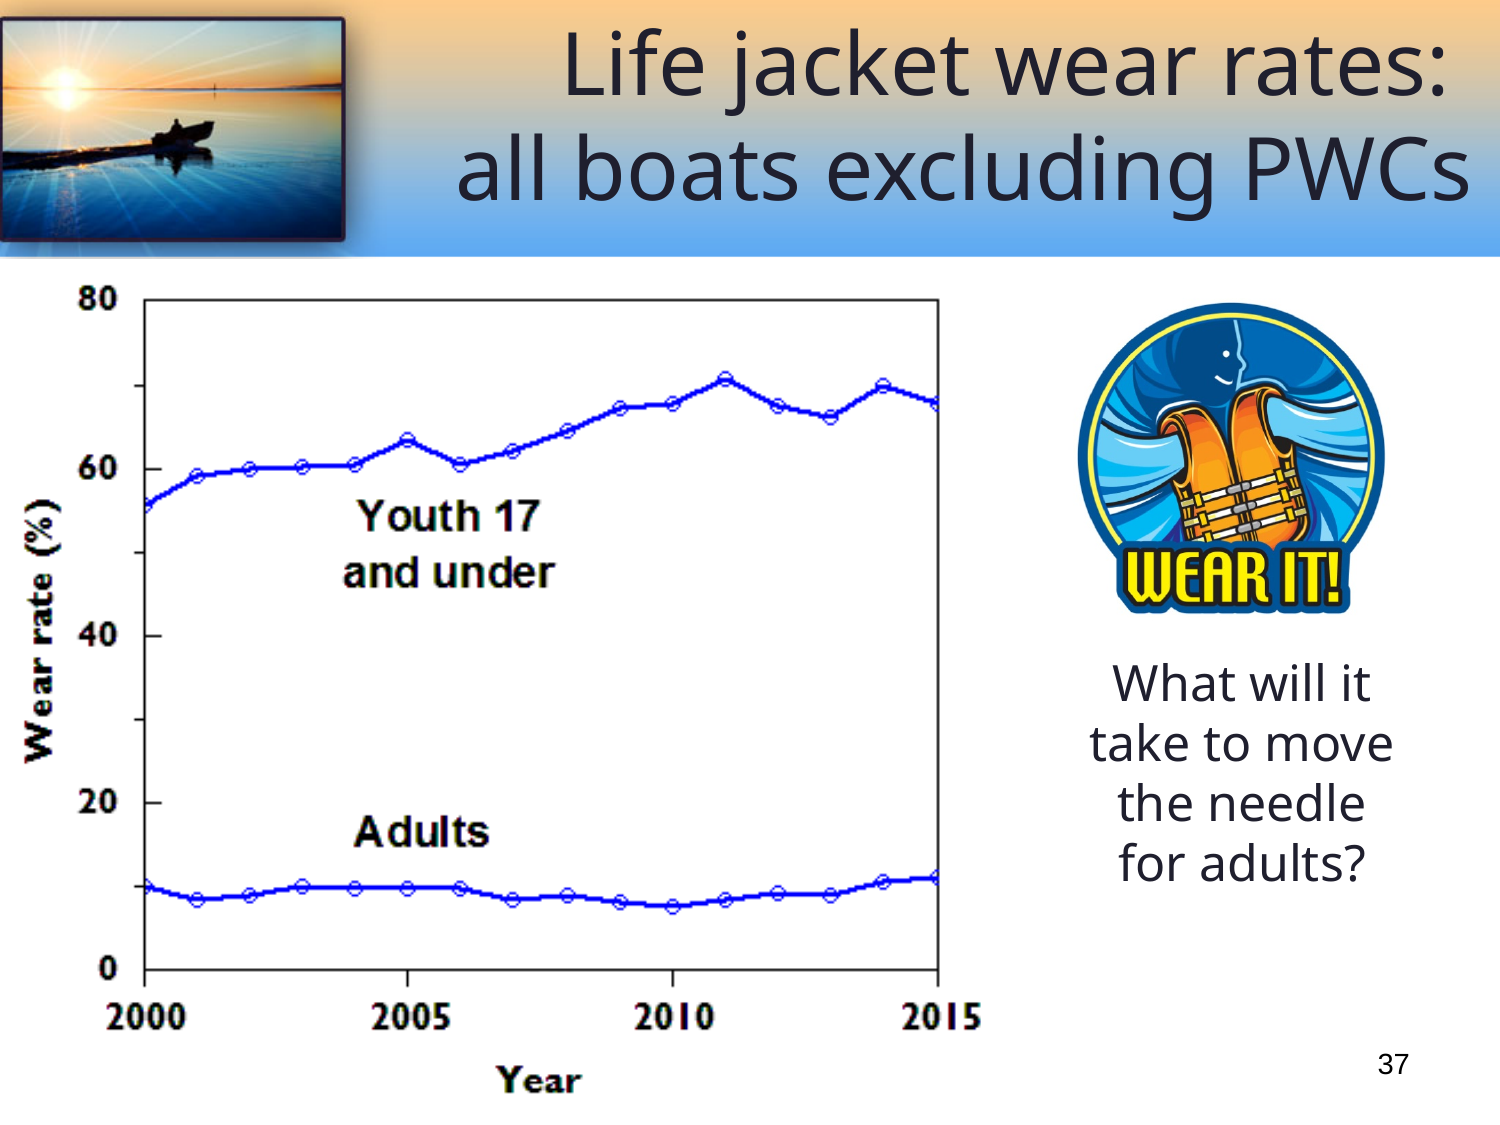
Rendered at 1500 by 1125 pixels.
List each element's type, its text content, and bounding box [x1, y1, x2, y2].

picture [0, 0, 1500, 1125]
text_box Life jacket wear rates: all boats excluding PWCs [12, 62, 1488, 163]
slide_number 37 [1074, 1037, 1425, 1105]
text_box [1062, 287, 1404, 902]
